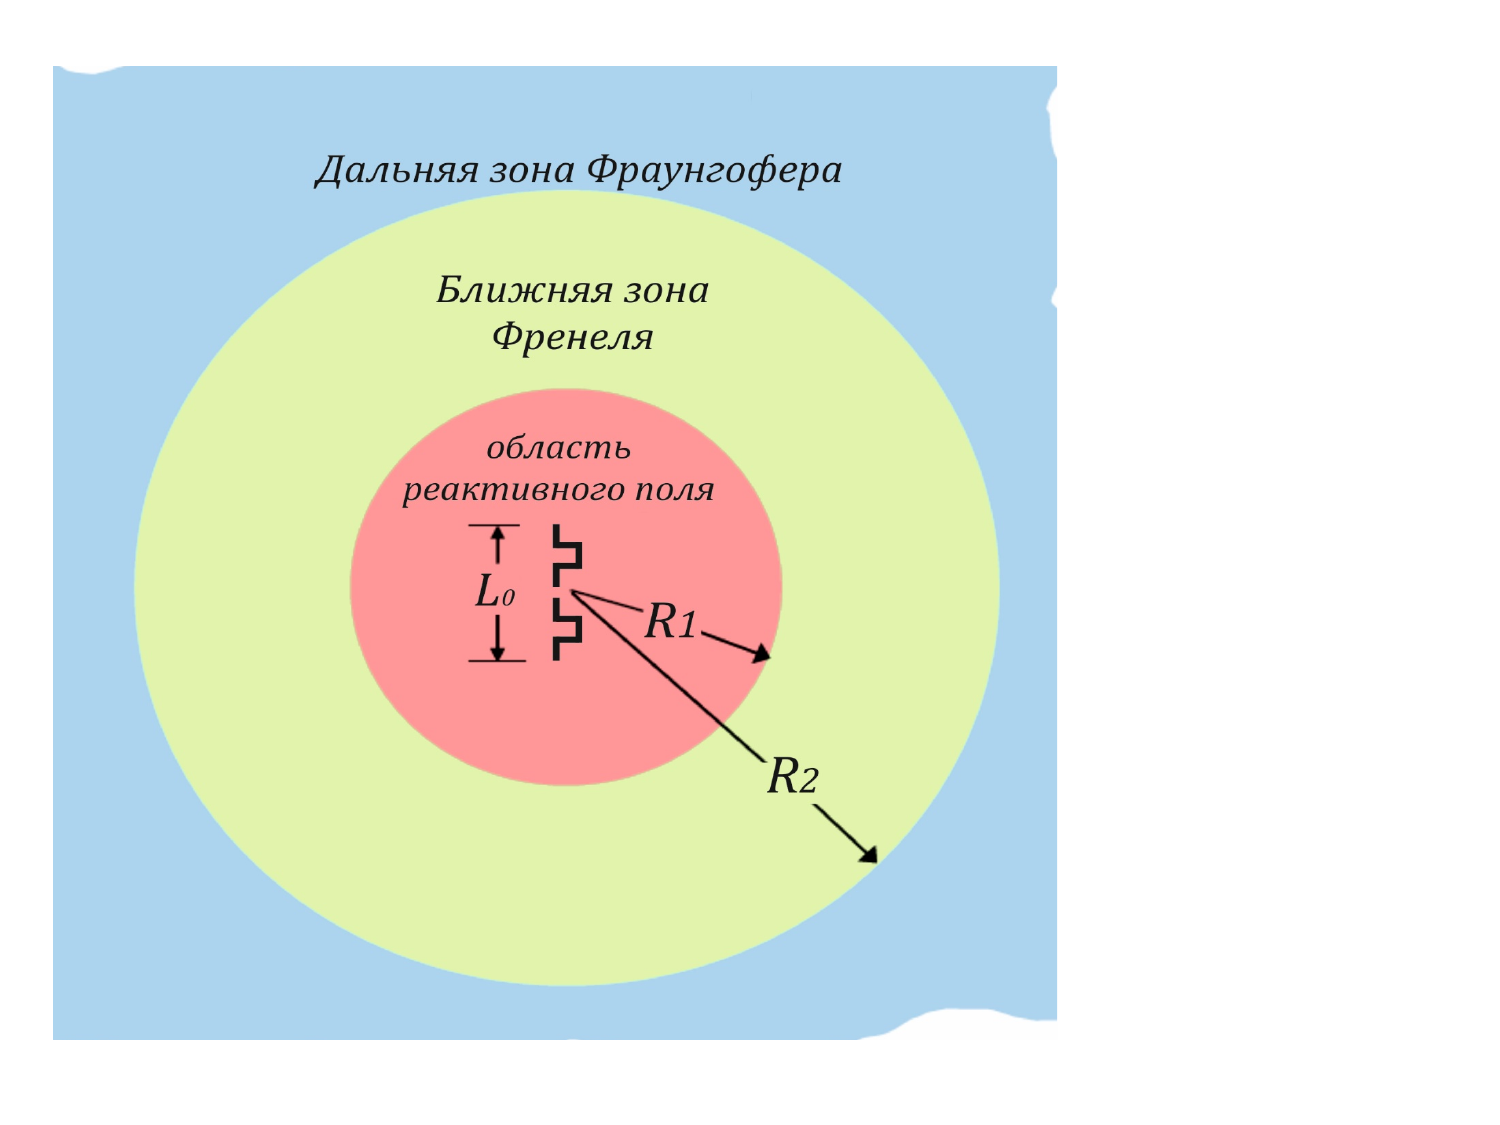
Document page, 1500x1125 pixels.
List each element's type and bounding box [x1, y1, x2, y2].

picture [52, 66, 1058, 1040]
